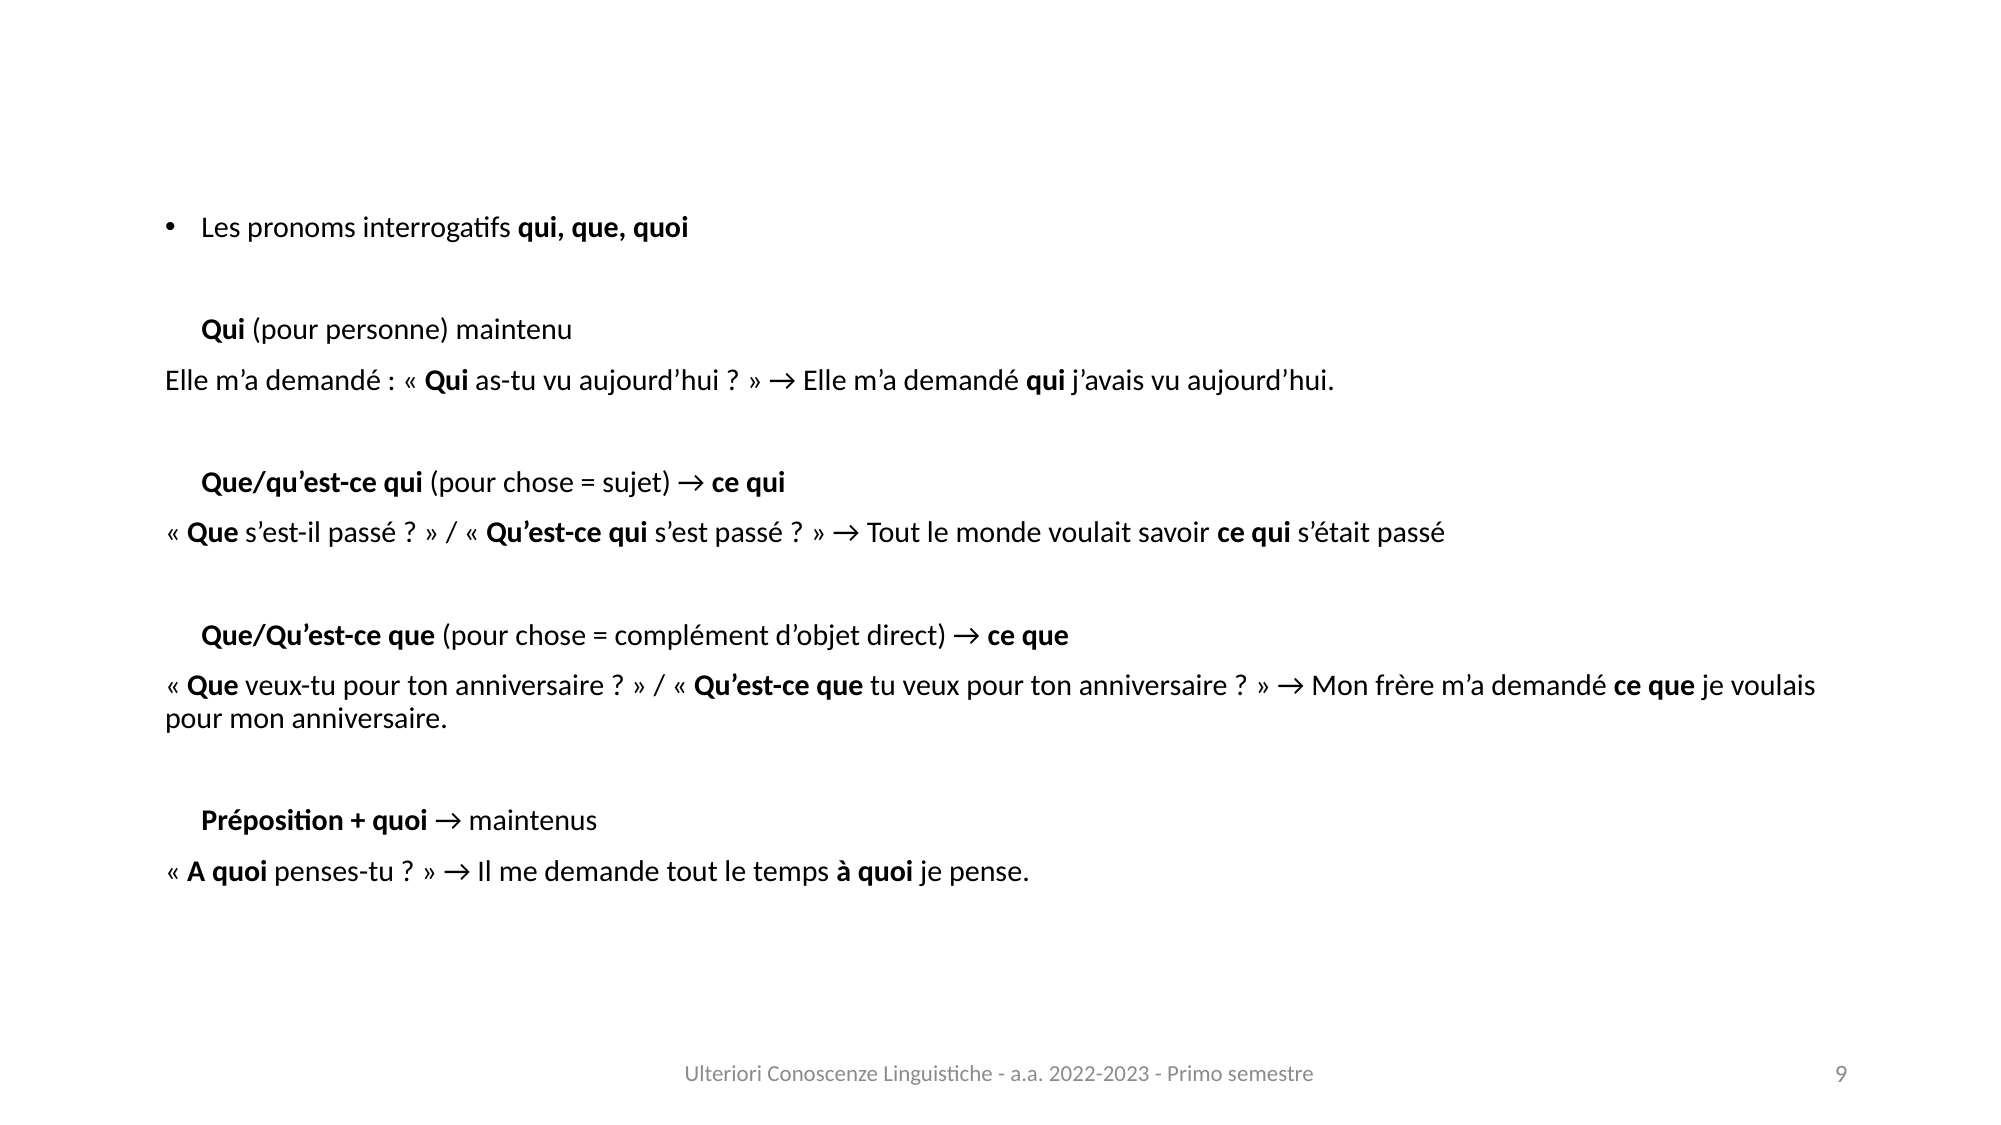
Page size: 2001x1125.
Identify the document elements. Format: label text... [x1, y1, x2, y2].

slide_number 9 [1412, 1042, 1863, 1103]
list Les pronoms interrogatifs qui, que, quoi Qui (pour personne) maintenu Elle m’a demandé : « Qui as-tu vu aujourd’hui ? » → Elle m’a demandé qui j’avais vu aujourd’hui. Que/qu’est-ce qui (pour chose = sujet) → ce qui « Que s’est-il passé ? » / « Qu’est-ce qui s’est passé ? » → Tout le monde voulait savoir ce qui s’était passé Que/Qu’est-ce que (pour chose = complément d’objet direct) → ce que « Que veux-tu pour ton anniversaire ? » / « Qu’est-ce que tu veux pour ton anniversaire ? » → Mon frère m’a demandé ce que je voulais pour mon anniversaire. Préposition + quoi → maintenus « A quoi penses-tu ? » → Il me demande tout le temps à quoi je pense. [150, 203, 1875, 902]
footer Ulteriori Conoscenze Linguistiche - a.a. 2022-2023 - Primo semestre [662, 1042, 1338, 1103]
